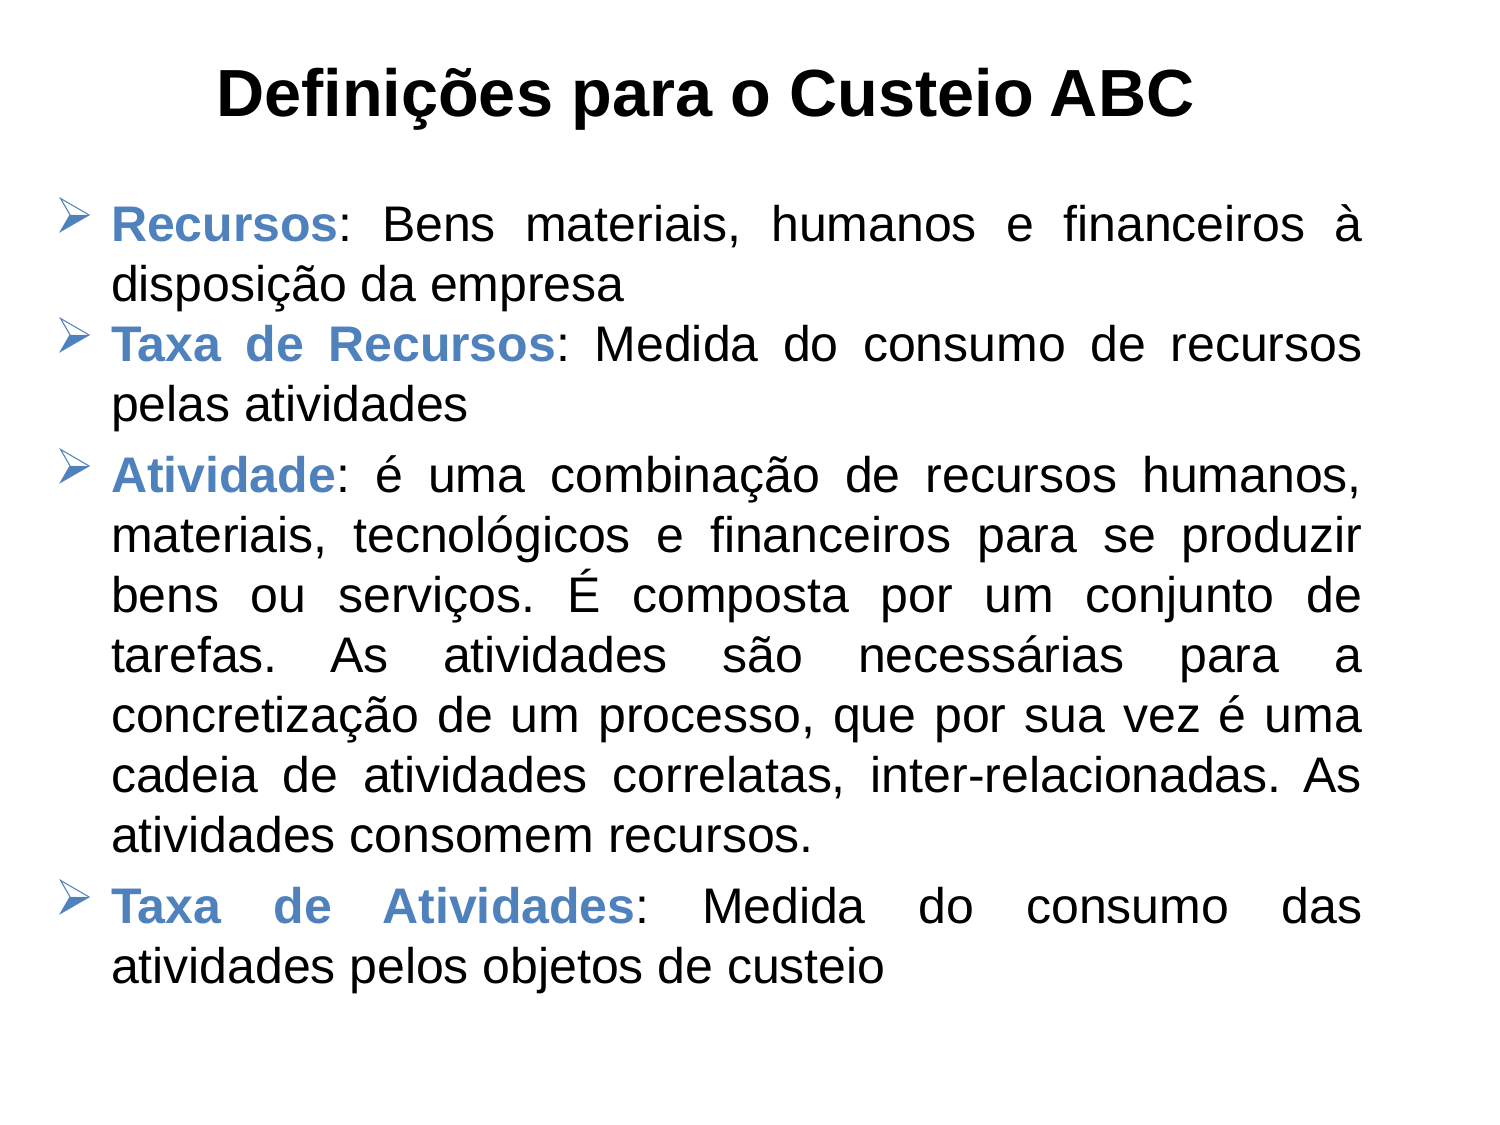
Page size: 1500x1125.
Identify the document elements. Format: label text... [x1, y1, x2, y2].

list Recursos: Bens materiais, humanos e financeiros à disposição da empresa Taxa de Recursos: Medida do consumo de recursos pelas atividades Atividade: é uma combinação de recursos humanos, materiais, tecnológicos e financeiros para se produzir bens ou serviços. É composta por um conjunto de tarefas. As atividades são necessárias para a concretização de um processo, que por sua vez é uma cadeia de atividades correlatas, inter-relacionadas. As atividades consomem recursos. Taxa de Atividades: Medida do consumo das atividades pelos objetos de custeio [41, 184, 1377, 1079]
title Definições para o Custeio ABC [123, 42, 1307, 158]
